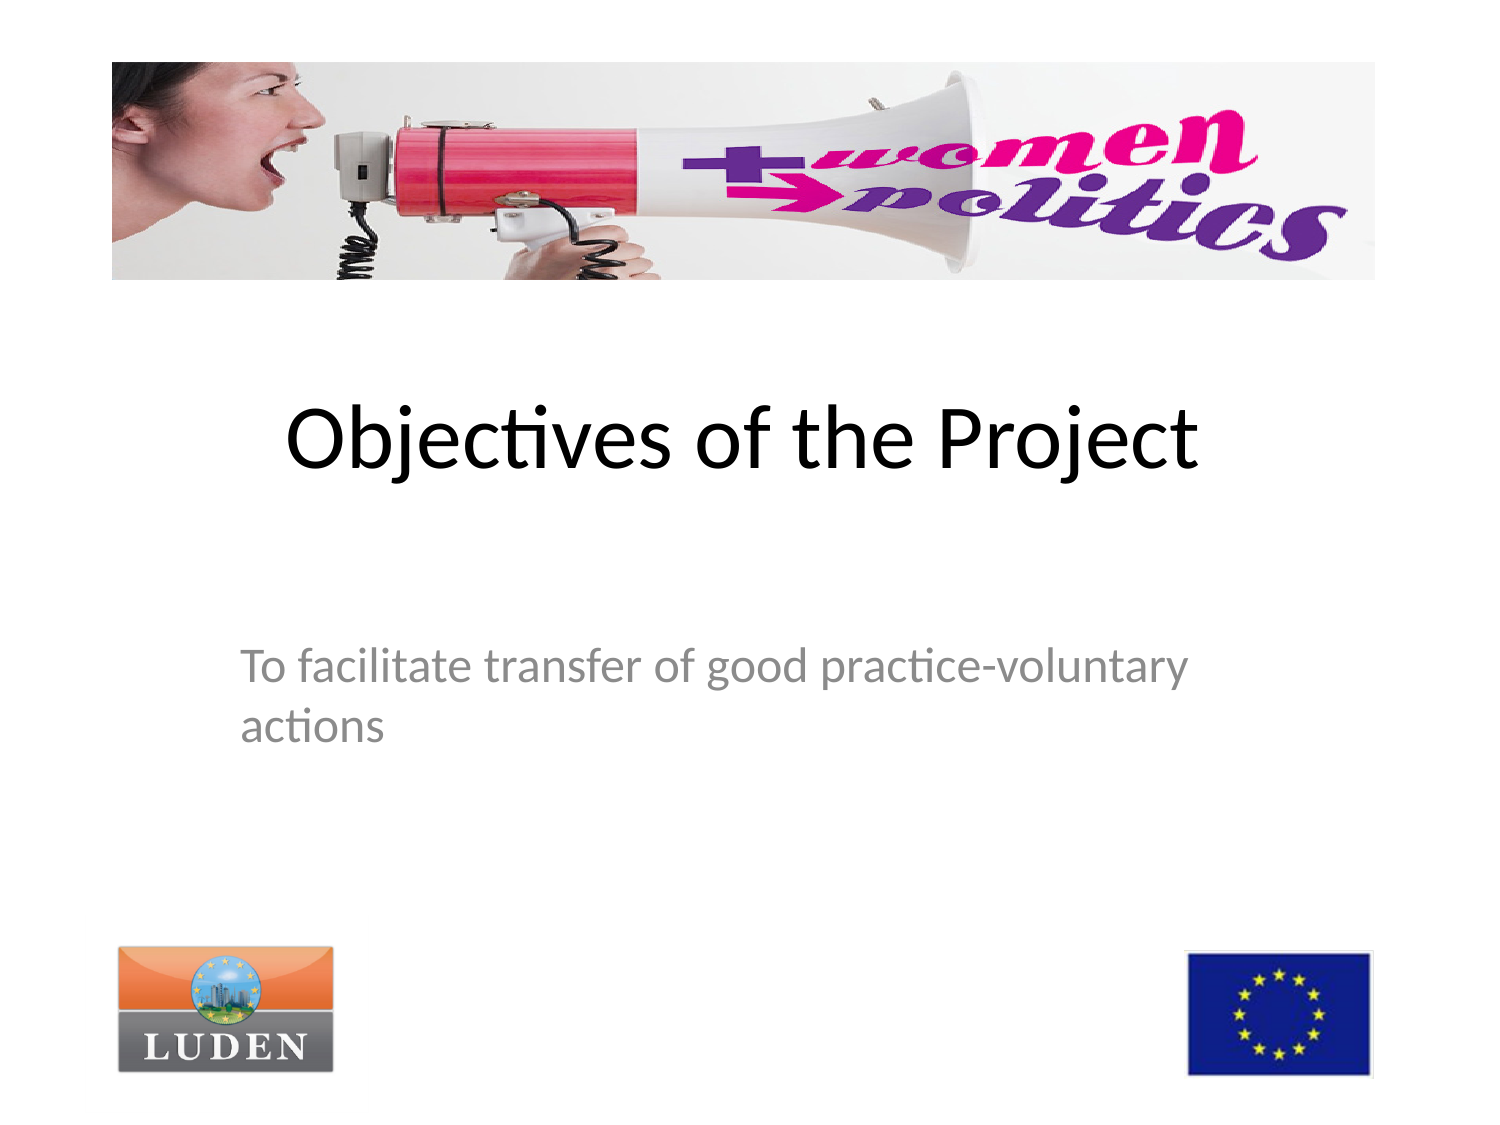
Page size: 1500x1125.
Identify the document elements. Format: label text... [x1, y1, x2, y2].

subtitle To facilitate transfer of good practice-voluntary actions [225, 624, 1275, 913]
title Objectives of the Project [106, 311, 1382, 553]
picture [112, 62, 1376, 280]
picture [85, 915, 369, 1113]
picture [1184, 949, 1376, 1079]
